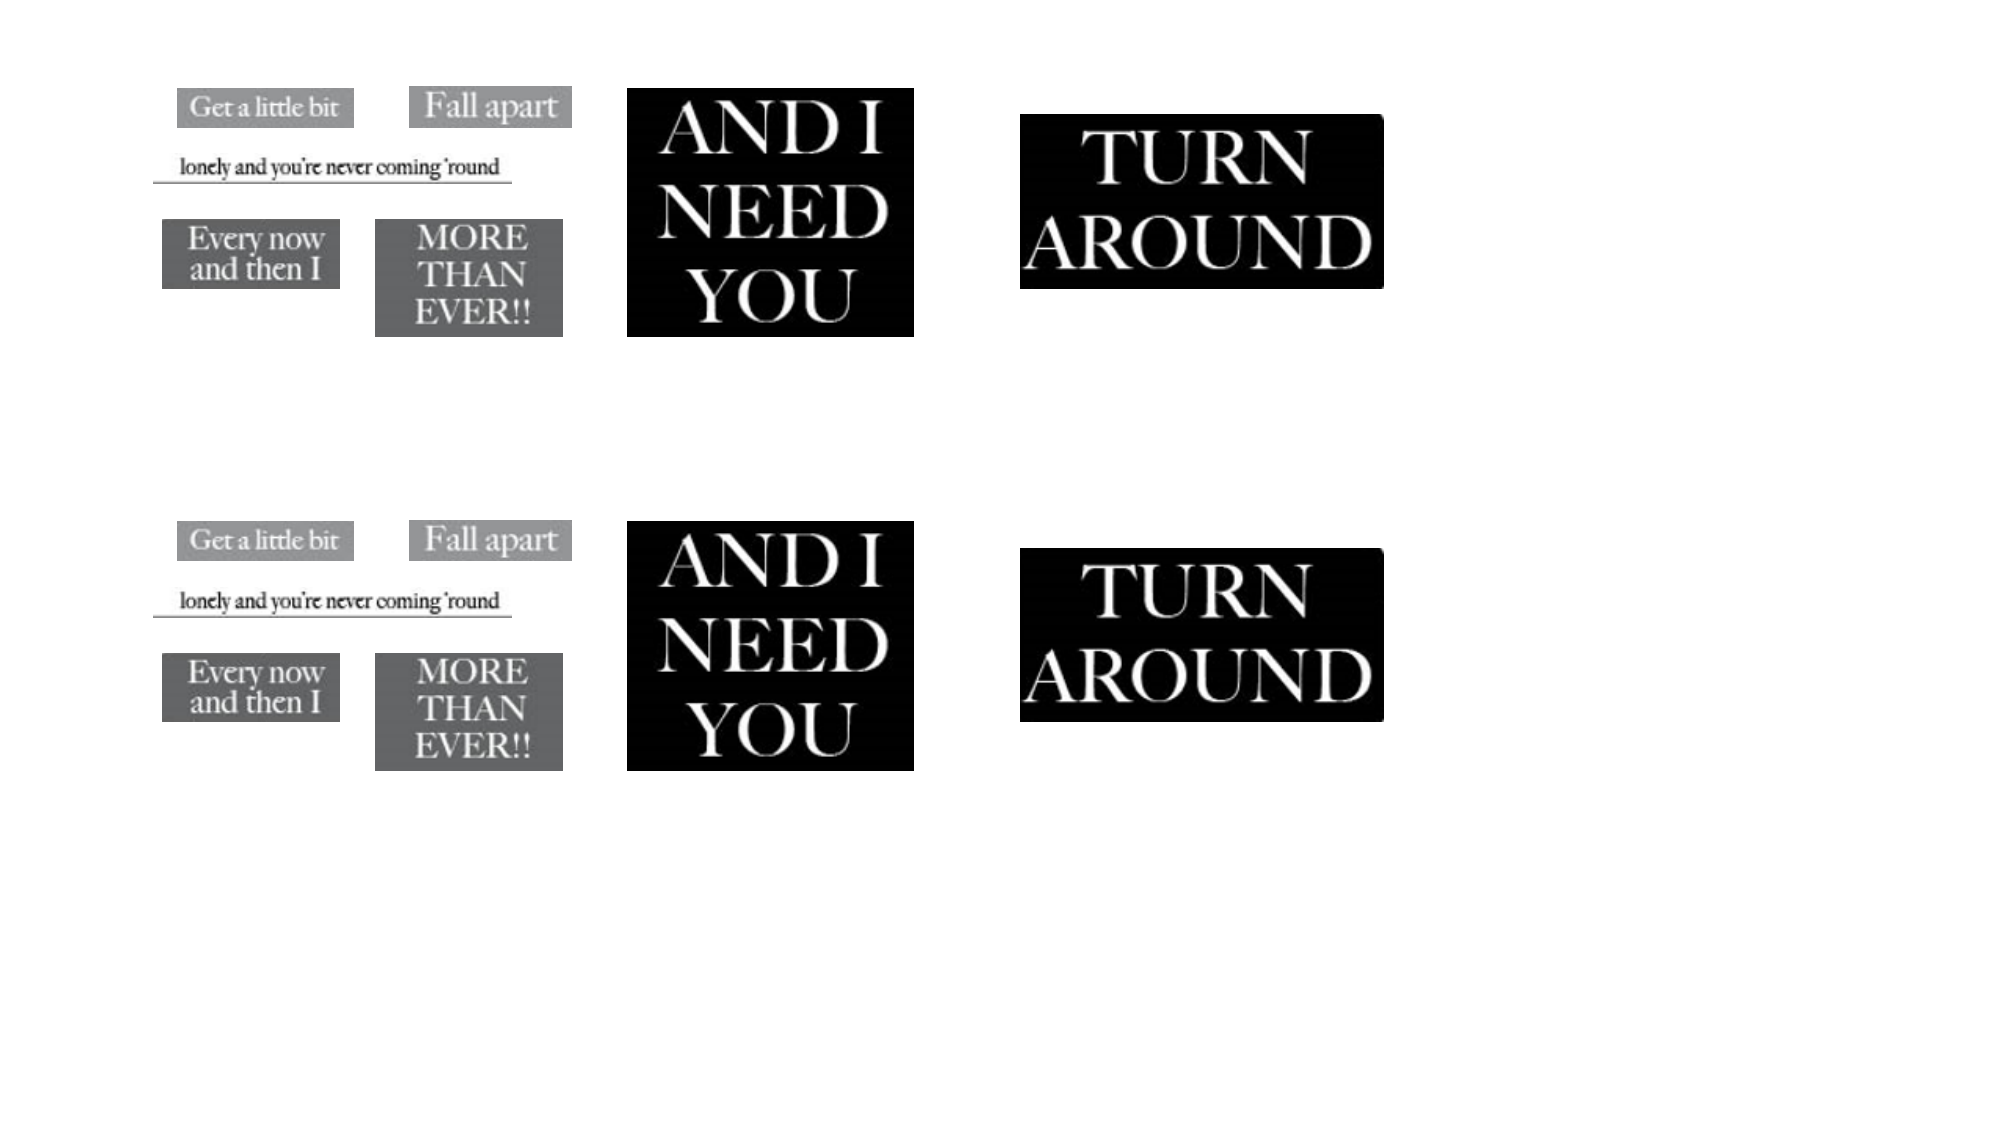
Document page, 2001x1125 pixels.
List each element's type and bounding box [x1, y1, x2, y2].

picture [177, 88, 354, 128]
picture [162, 219, 340, 289]
picture [627, 88, 914, 337]
picture [162, 653, 340, 722]
picture [1020, 114, 1384, 289]
picture [627, 521, 914, 771]
picture [1020, 548, 1384, 722]
picture [375, 653, 563, 771]
picture [409, 86, 572, 128]
picture [153, 153, 512, 184]
picture [375, 219, 563, 337]
picture [409, 520, 572, 561]
picture [153, 587, 512, 618]
picture [177, 521, 354, 561]
